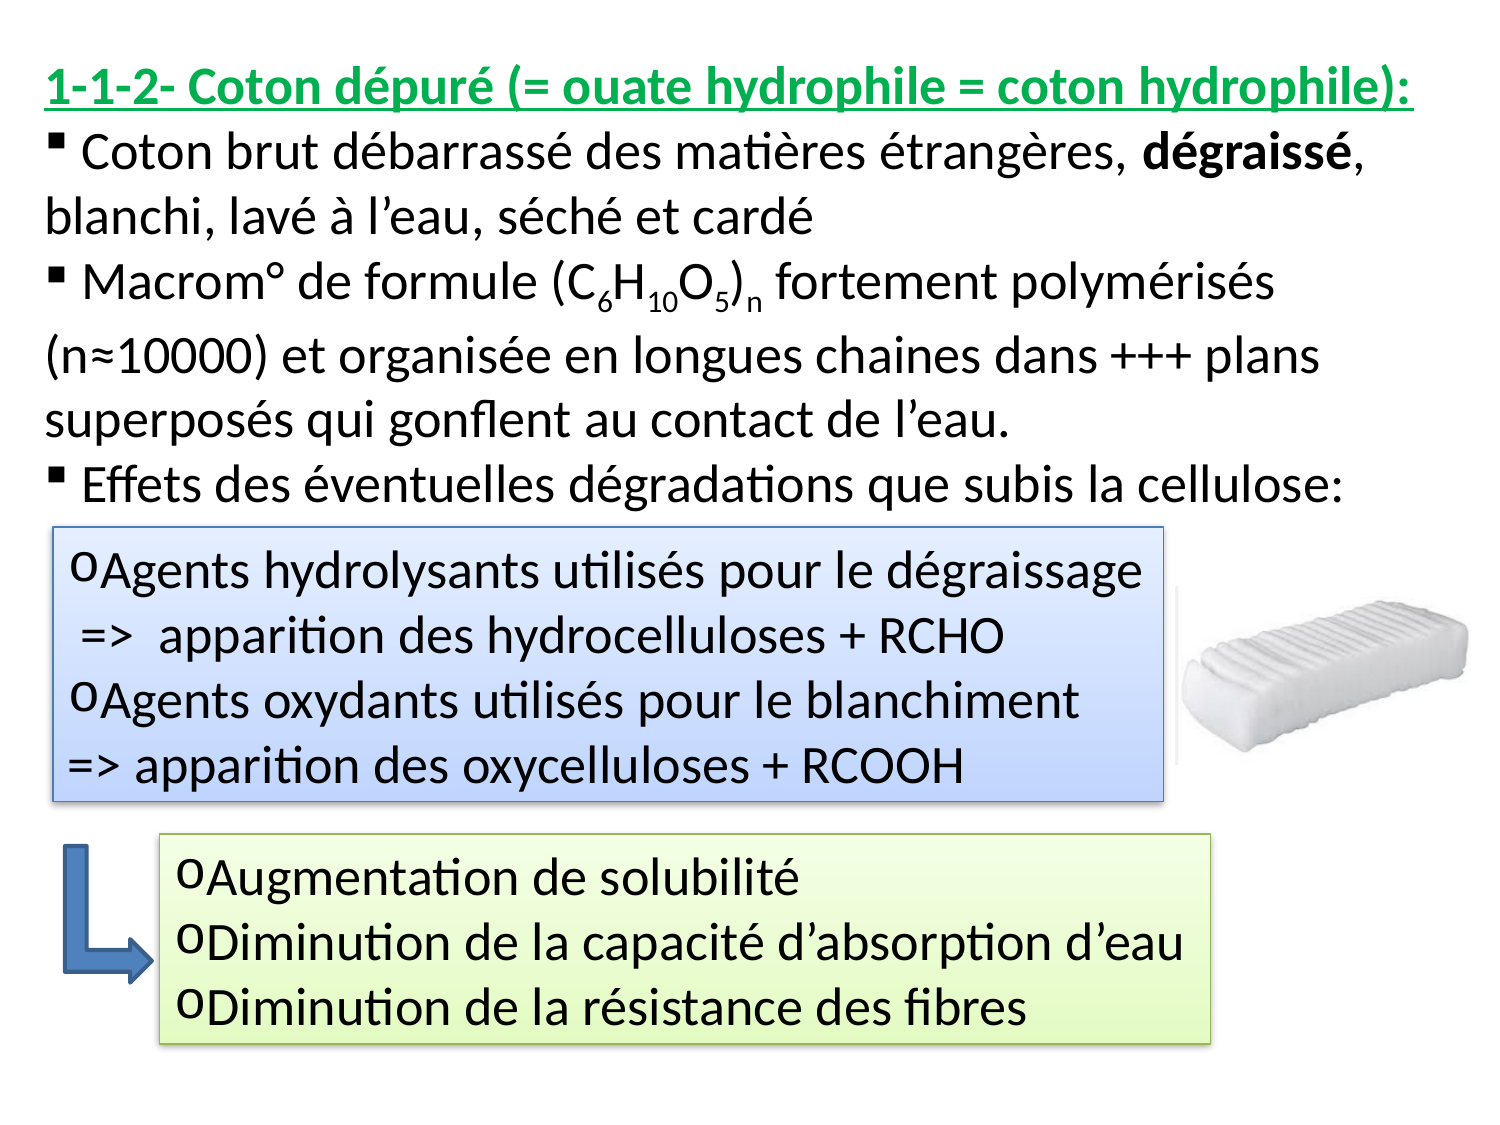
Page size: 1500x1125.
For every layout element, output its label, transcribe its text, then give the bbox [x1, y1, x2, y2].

text_box Agents hydrolysants utilisés pour le dégraissage => apparition des hydrocelluloses + RCHO Agents oxydants utilisés pour le blanchiment => apparition des oxycelluloses + RCOOH [52, 526, 1164, 802]
text_box [62, 843, 154, 985]
text_box Augmentation de solubilité Diminution de la capacité d’absorption d’eau Diminution de la résistance des fibres [159, 833, 1211, 1045]
text_box [89, 916, 172, 977]
picture [1174, 585, 1471, 765]
text_box 1-1-2- Coton dépuré (= ouate hydrophile = coton hydrophile): Coton brut débarrassé des matières étrangères, dégraissé, blanchi, lavé à l’eau, séché et cardé Macrom° de formule (C6H10O5)n fortement polymérisés (n≈10000) et organisée en longues chaines dans +++ plans superposés qui gonflent au contact de l’eau. Effets des éventuelles dégradations que subis la cellulose: [29, 42, 1500, 911]
